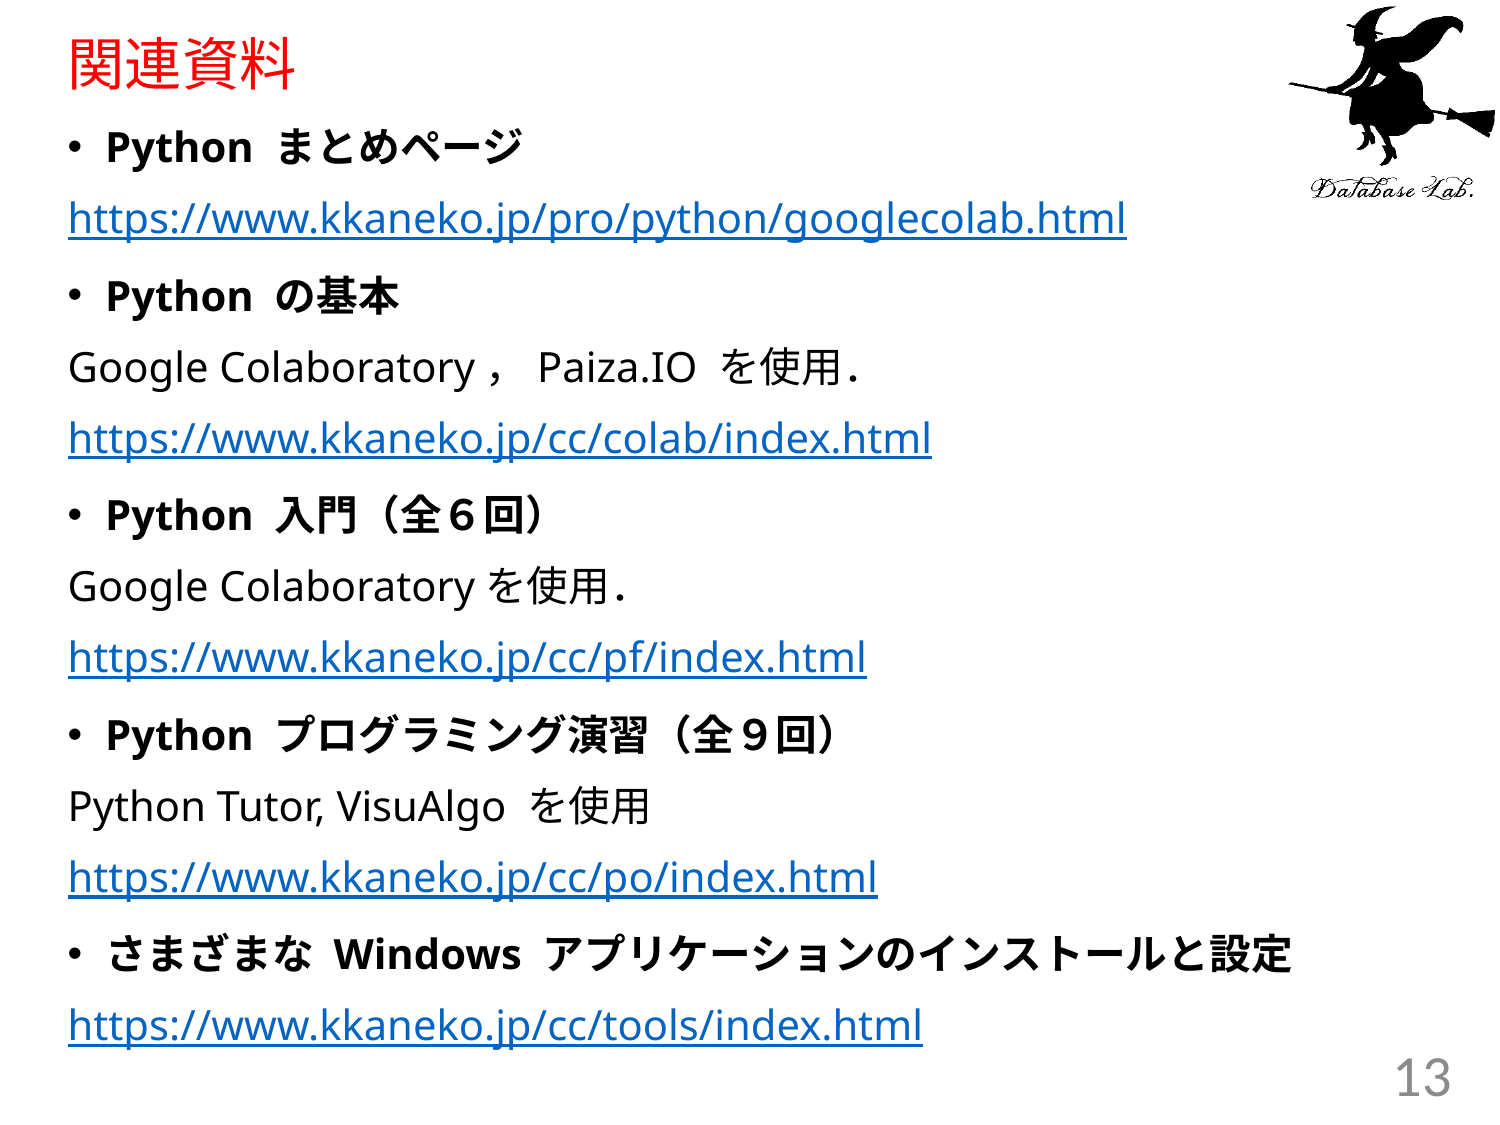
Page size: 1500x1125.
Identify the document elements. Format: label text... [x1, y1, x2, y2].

list Python まとめページ https://www.kkaneko.jp/pro/python/googlecolab.html Python の基本 Google Colaboratory，Paiza.IO を使用． https://www.kkaneko.jp/cc/colab/index.html Python 入門（全６回） Google Colaboratoryを使用． https://www.kkaneko.jp/cc/pf/index.html Python プログラミング演習（全９回） Python Tutor, VisuAlgo を使用 https://www.kkaneko.jp/cc/po/index.html さまざまな Windows アプリケーションのインストールと設定 https://www.kkaneko.jp/cc/tools/index.html [52, 113, 1441, 989]
title 関連資料 [52, 28, 1441, 106]
slide_number 13 [1129, 1042, 1467, 1103]
picture [1284, 2, 1499, 204]
